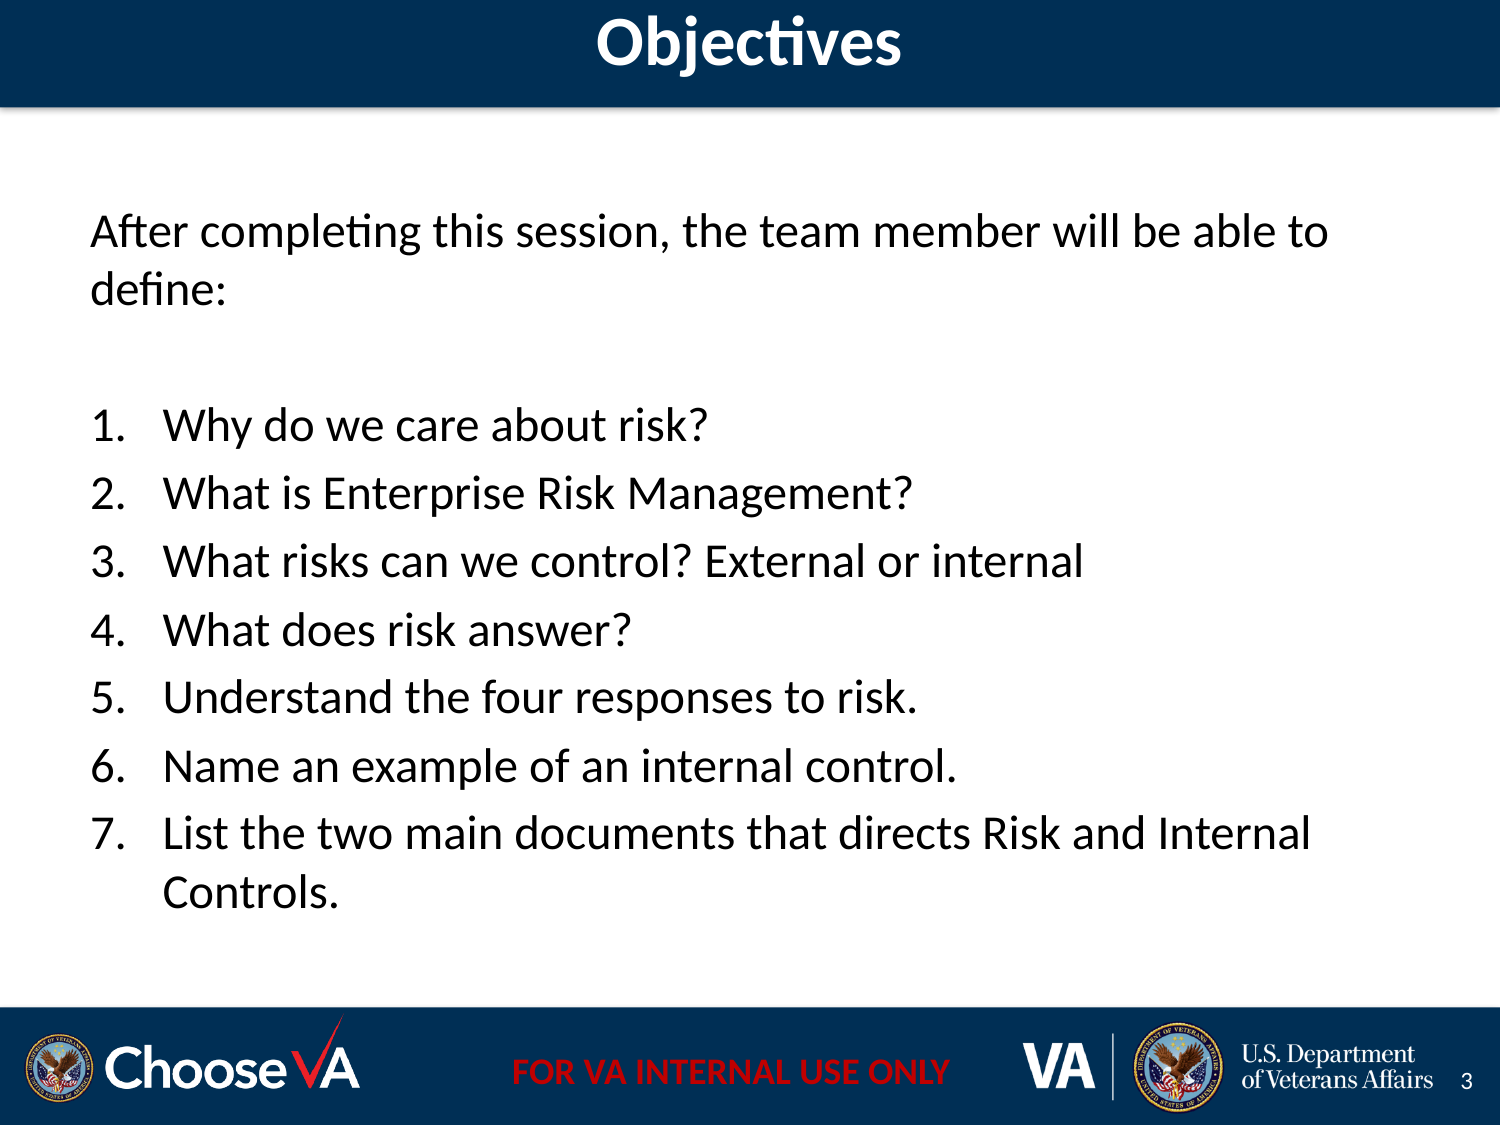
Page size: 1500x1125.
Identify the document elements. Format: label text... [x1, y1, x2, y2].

slide_number 3 [1425, 1049, 1489, 1110]
list After completing this session, the team member will be able to define: Why do we care about risk? What is Enterprise Risk Management? What risks can we control? External or internal What does risk answer? Understand the four responses to risk. Name an example of an internal control. List the two main documents that directs Risk and Internal Controls. [75, 191, 1425, 934]
picture [1017, 1014, 1438, 1120]
title Objectives [0, 0, 1500, 88]
picture [24, 1012, 360, 1103]
